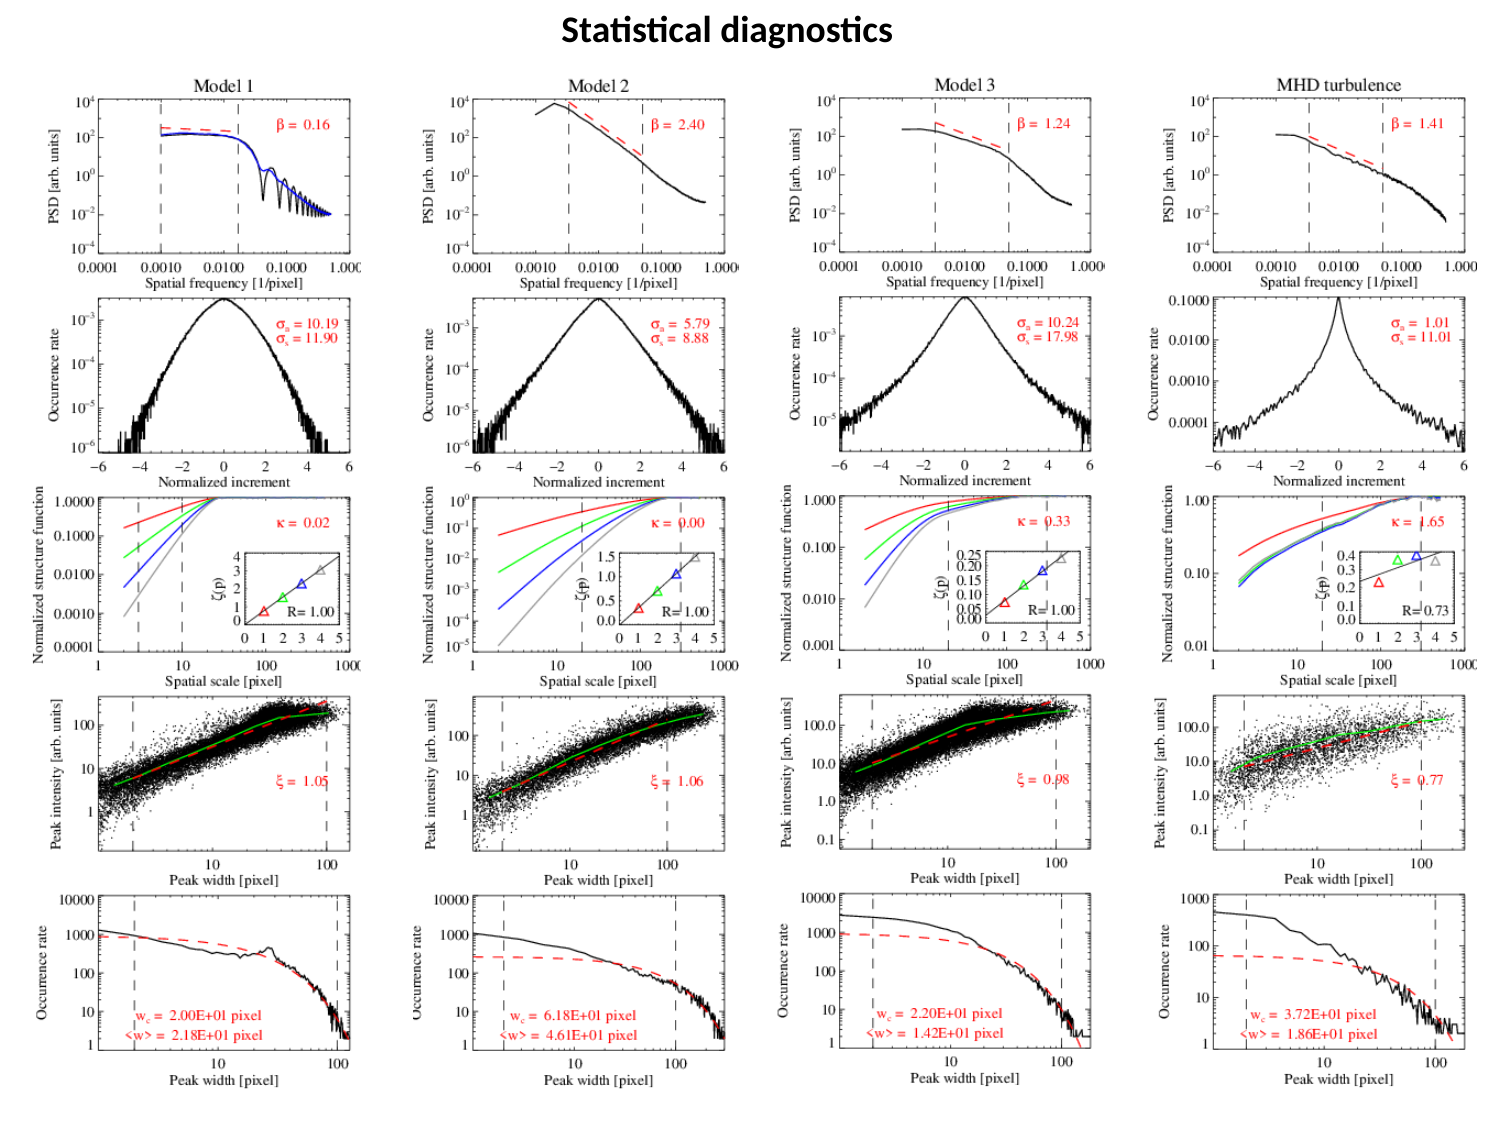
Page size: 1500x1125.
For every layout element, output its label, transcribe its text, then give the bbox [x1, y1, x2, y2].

picture [21, 70, 361, 1096]
picture [413, 70, 739, 1096]
picture [771, 70, 1105, 1096]
picture [1138, 70, 1477, 1096]
text_box Statistical diagnostics [546, 0, 909, 58]
